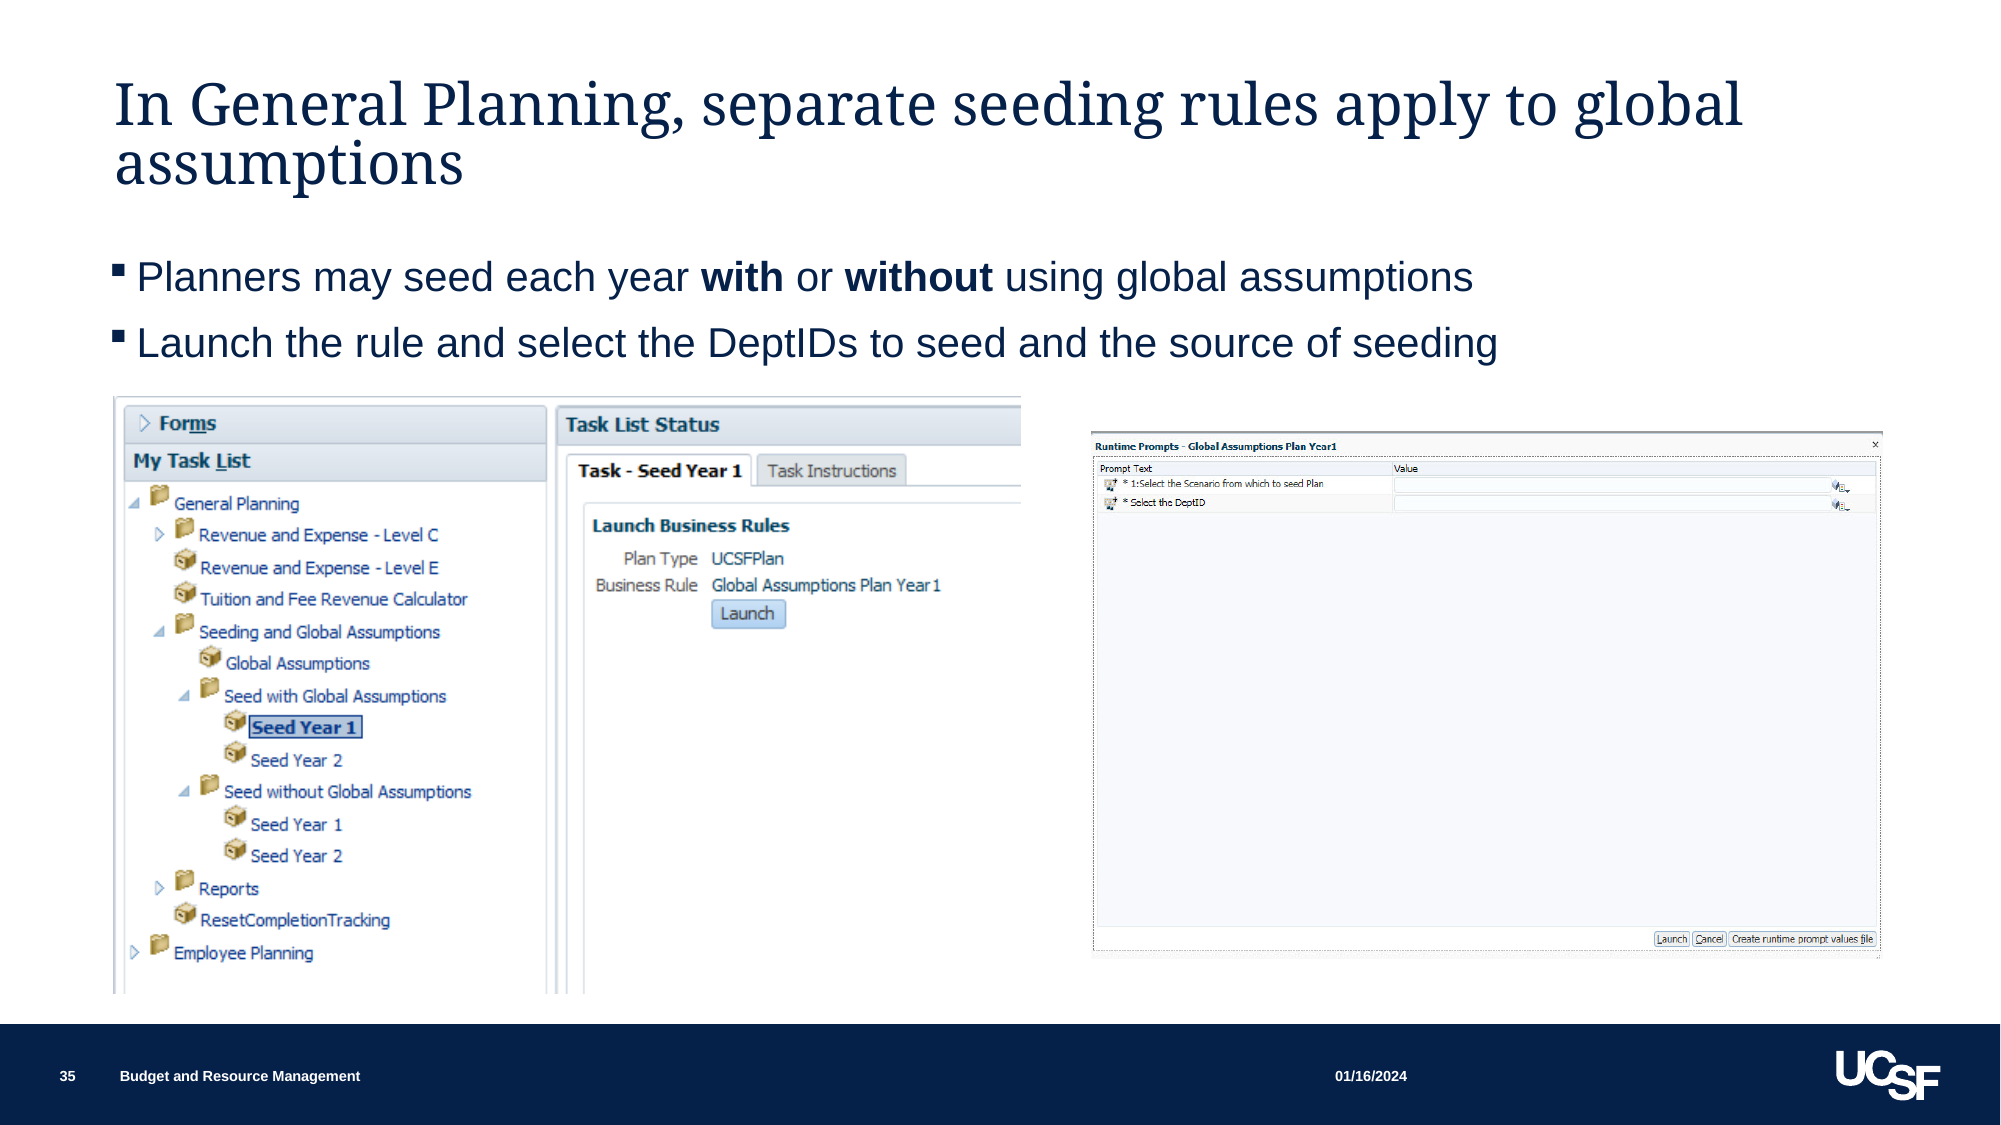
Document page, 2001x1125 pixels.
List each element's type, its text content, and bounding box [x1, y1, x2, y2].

title In General Planning, separate seeding rules apply to global assumptions [99, 69, 1870, 146]
picture [1091, 431, 1884, 959]
list Planners may seed each year with or without using global assumptions Launch the rule and select the DeptIDs to seed and the source of seeding [94, 247, 1915, 906]
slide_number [1335, 1058, 1538, 1084]
footer Budget and Resource Management [119, 1061, 1063, 1084]
slide_number 35 [59, 1058, 114, 1085]
picture [113, 396, 1022, 994]
